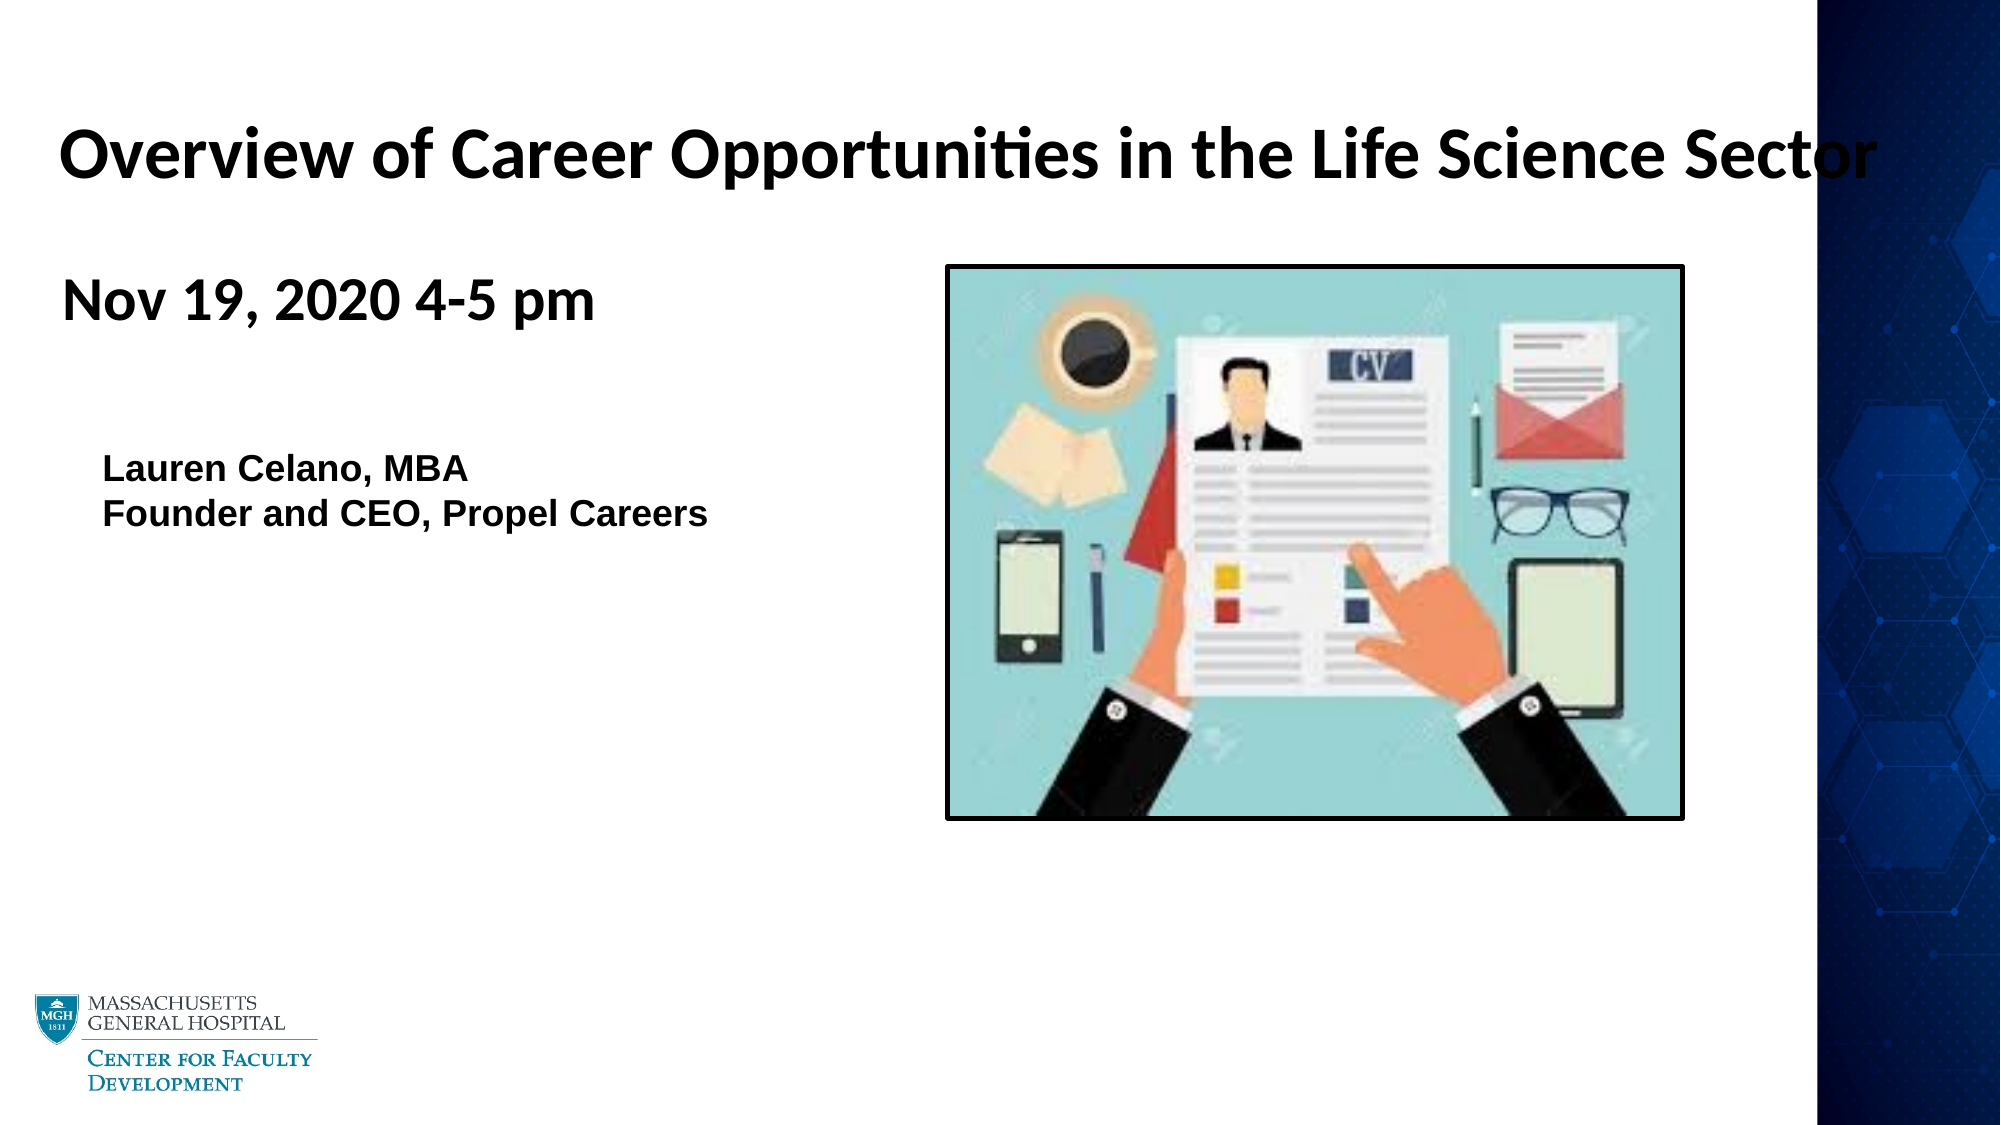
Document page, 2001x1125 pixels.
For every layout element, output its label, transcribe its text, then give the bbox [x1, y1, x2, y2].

text_box Overview of Career Opportunities in the Life Science Sector [44, 74, 1912, 253]
text_box Lauren Celano, MBA Founder and CEO, Propel Careers [87, 436, 945, 542]
picture [949, 268, 1681, 816]
picture [0, 960, 352, 1125]
text_box Nov 19, 2020 4-5 pm [47, 253, 1723, 390]
picture [1817, 0, 2000, 1125]
